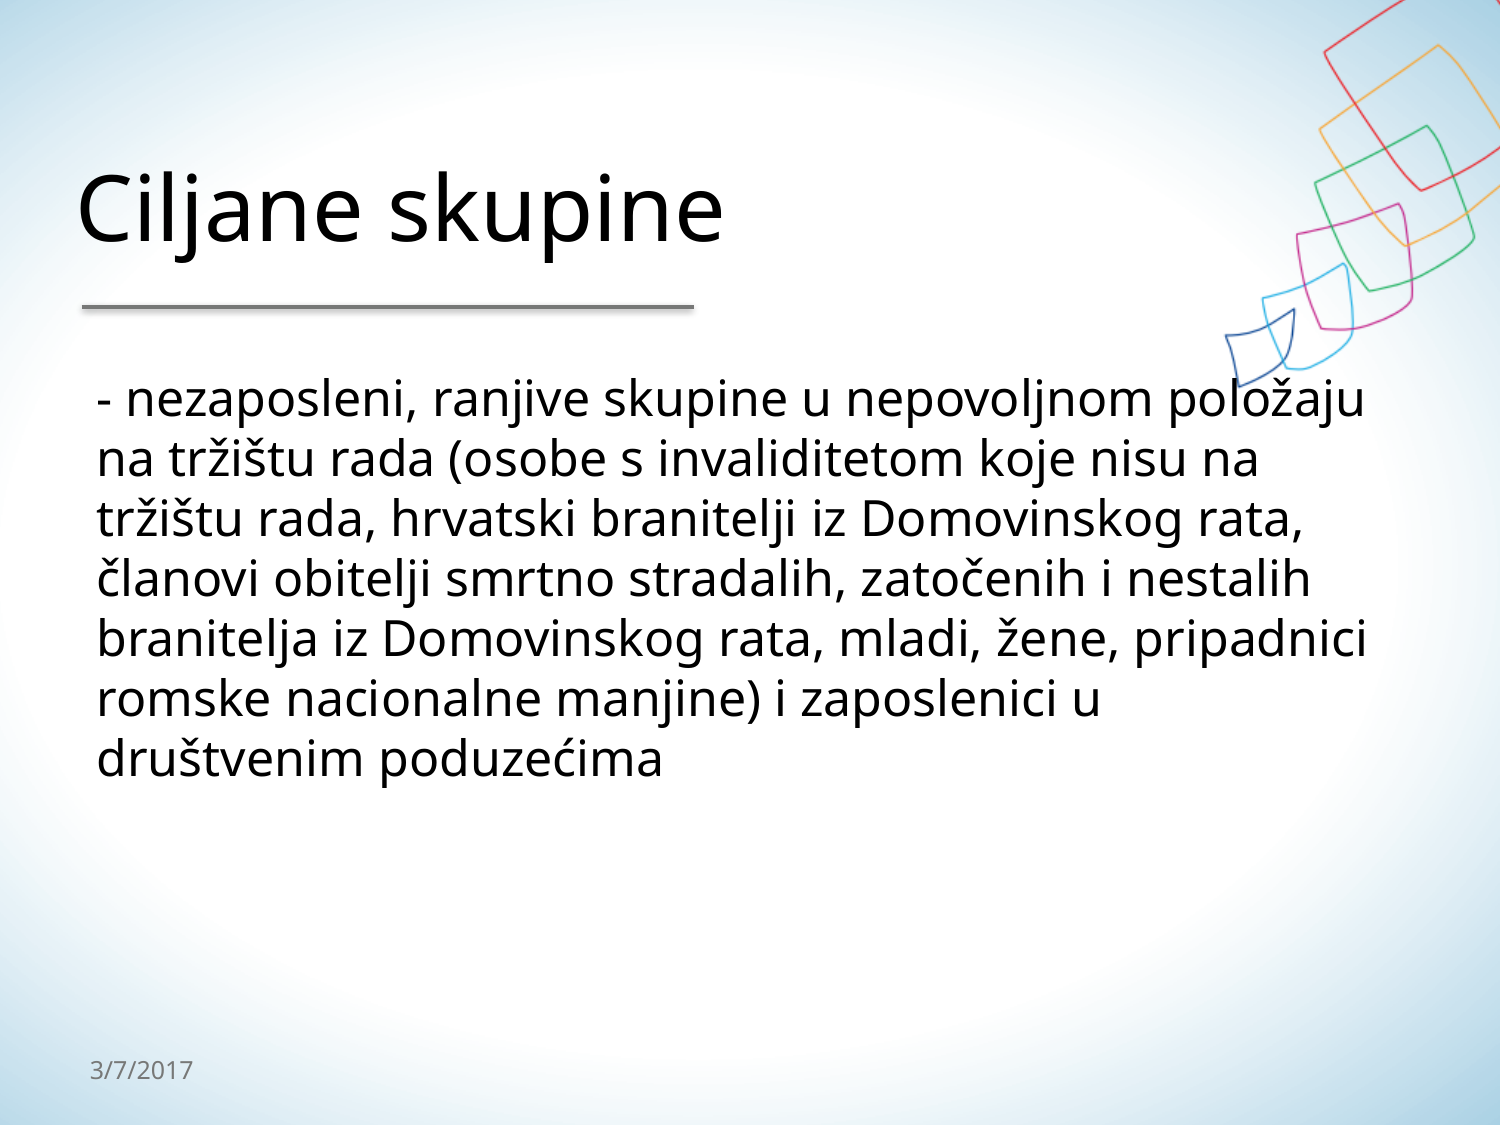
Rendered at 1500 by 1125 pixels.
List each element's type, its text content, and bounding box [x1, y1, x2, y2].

title Ciljane skupine [60, 110, 1248, 299]
text_box - nezaposleni, ranjive skupine u nepovoljnom položaju na tržištu rada (osobe s invaliditetom koje nisu na tržištu rada, hrvatski branitelji iz Domovinskog rata, članovi obitelji smrtno stradalih, zatočenih i nestalih branitelja iz Domovinskog rata, mladi, žene, pripadnici romske nacionalne manjine) i zaposlenici u društvenim poduzećima [81, 358, 1390, 892]
